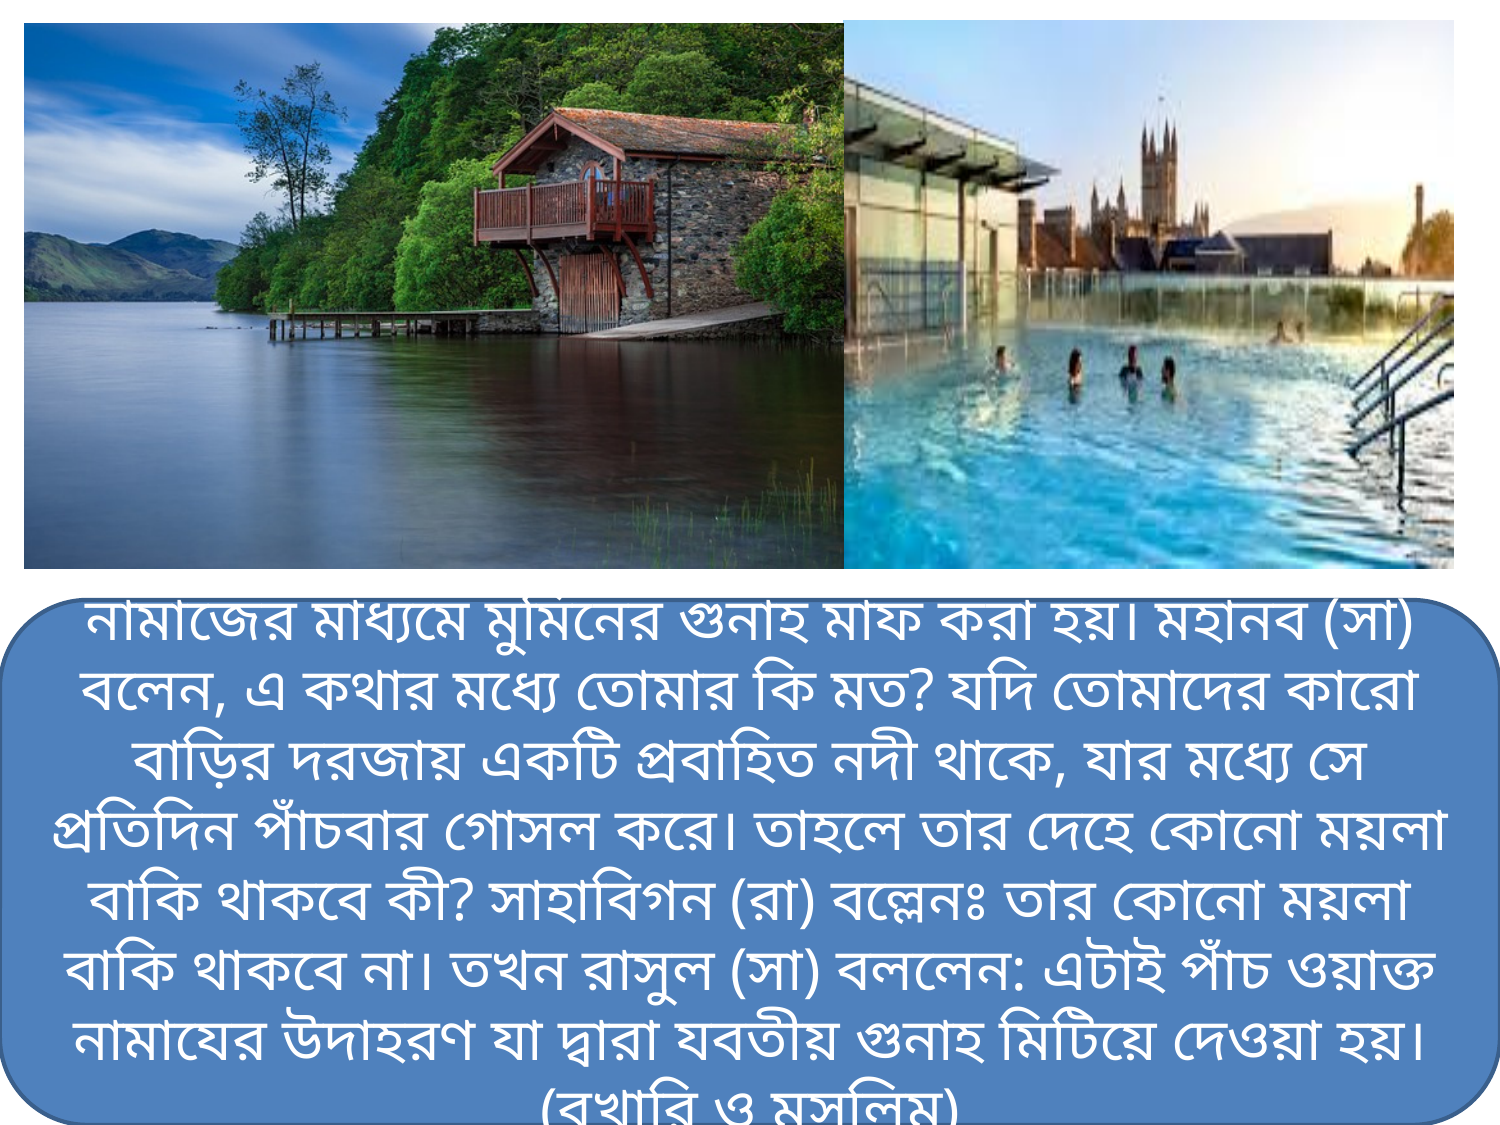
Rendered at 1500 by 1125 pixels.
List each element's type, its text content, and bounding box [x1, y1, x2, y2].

picture [24, 20, 1454, 569]
text_box নামাজের মাধ্যমে মুমিনের গুনাহ মাফ করা হয়। মহানব (সা) বলেন, এ কথার মধ্যে তোমার কি মত? যদি তোমাদের কারো বাড়ির দরজায় একটি প্রবাহিত নদী থাকে, যার মধ্যে সে প্রতিদিন পাঁচবার গোসল করে। তাহলে তার দেহে কোনো ময়লা বাকি থাকবে কী? সাহাবিগন (রা) বল্লেনঃ তার কোনো ময়লা বাকি থাকবে না। তখন রাসুল (সা) বললেন: এটাই পাঁচ ওয়াক্ত নামাযের উদাহরণ যা দ্বারা যবতীয় গুনাহ মিটিয়ে দেওয়া হয়। (বুখারি ও মুসলিম) [0, 597, 1500, 1125]
